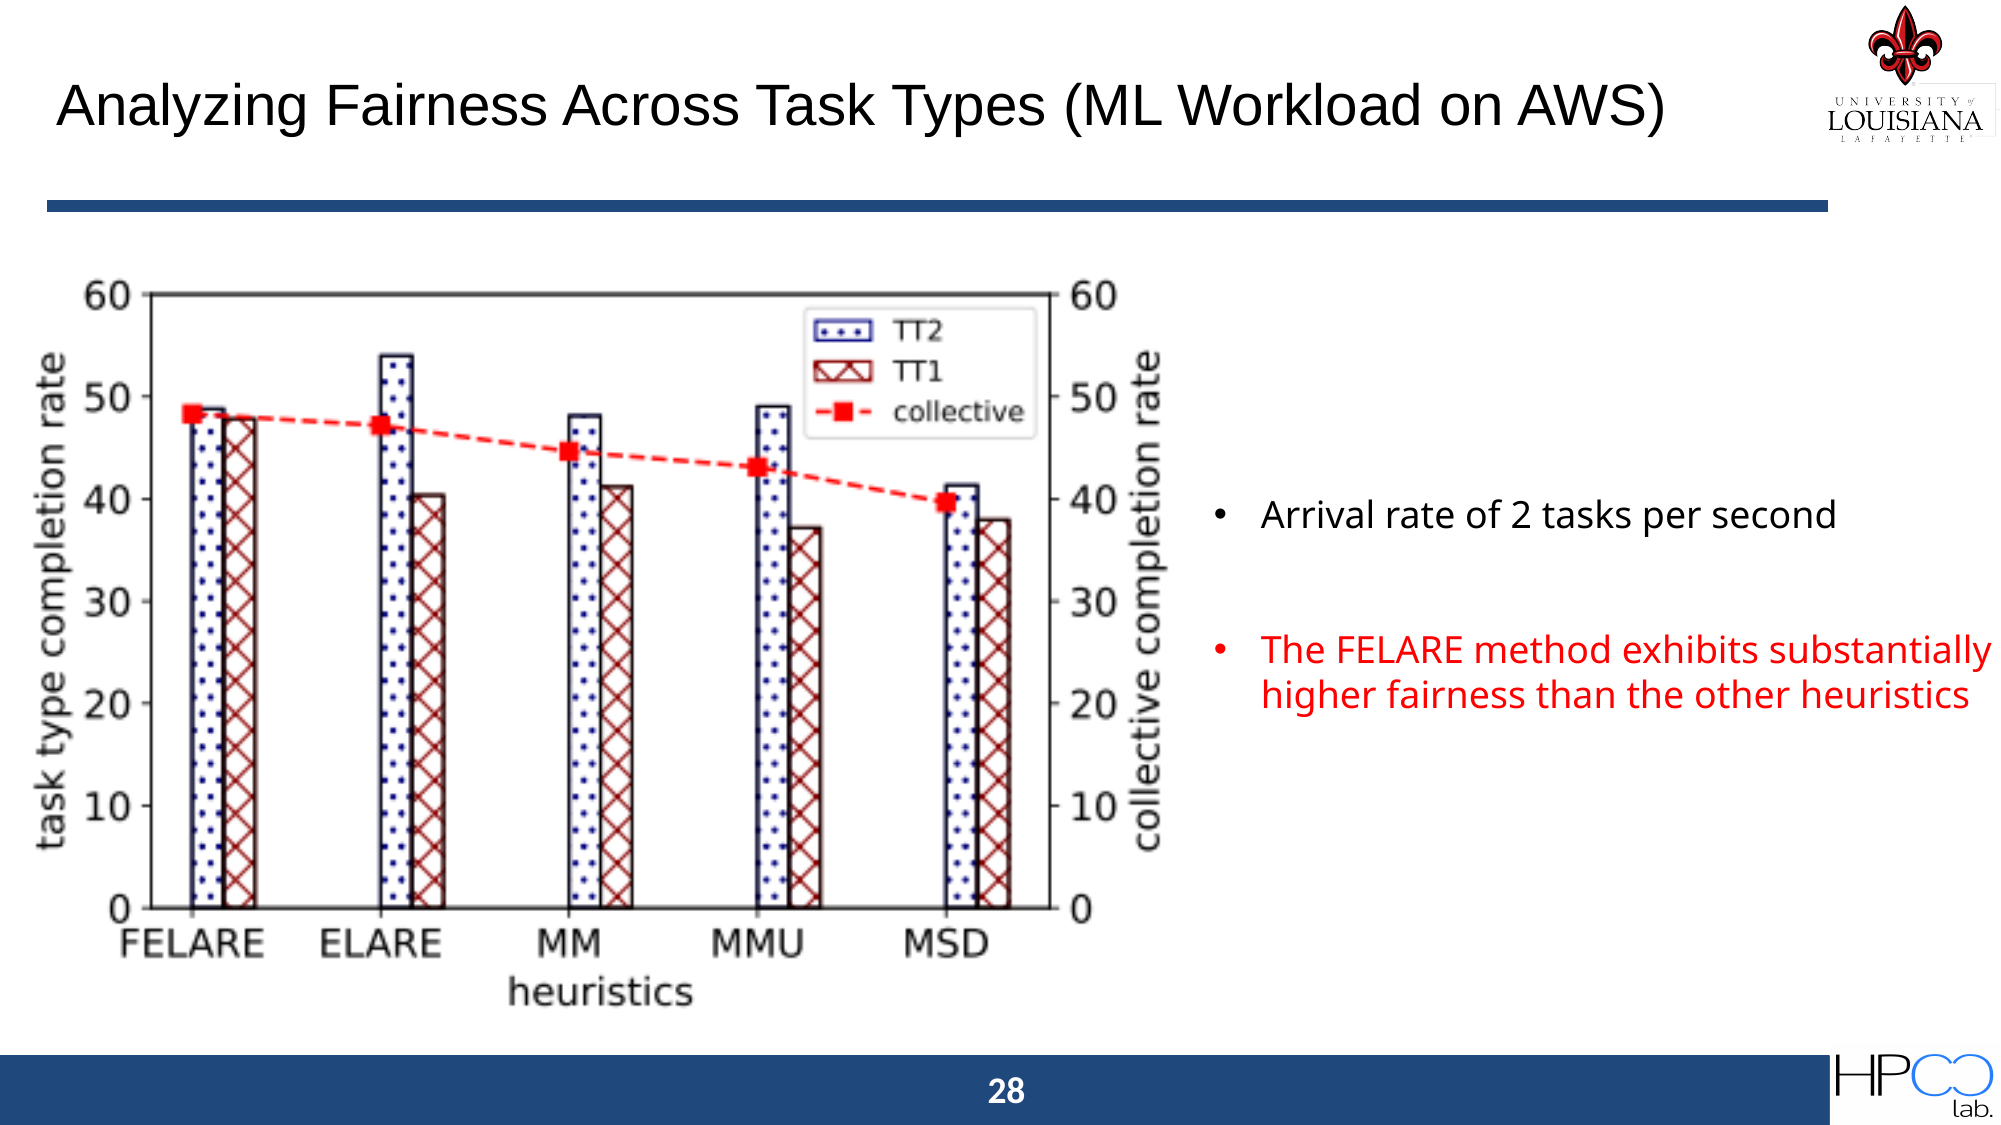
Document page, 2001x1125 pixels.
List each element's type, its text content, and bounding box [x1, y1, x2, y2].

slide_number 28 [773, 1059, 1240, 1119]
text_box Arrival rate of 2 tasks per second The FELARE method exhibits substantially higher fairness than the other heuristics [1204, 483, 2000, 813]
picture [1829, 1043, 2001, 1125]
picture [1827, 5, 2000, 142]
title Analyzing Fairness Across Task Types (ML Workload on AWS) [41, 19, 1822, 186]
picture [0, 220, 1200, 1030]
